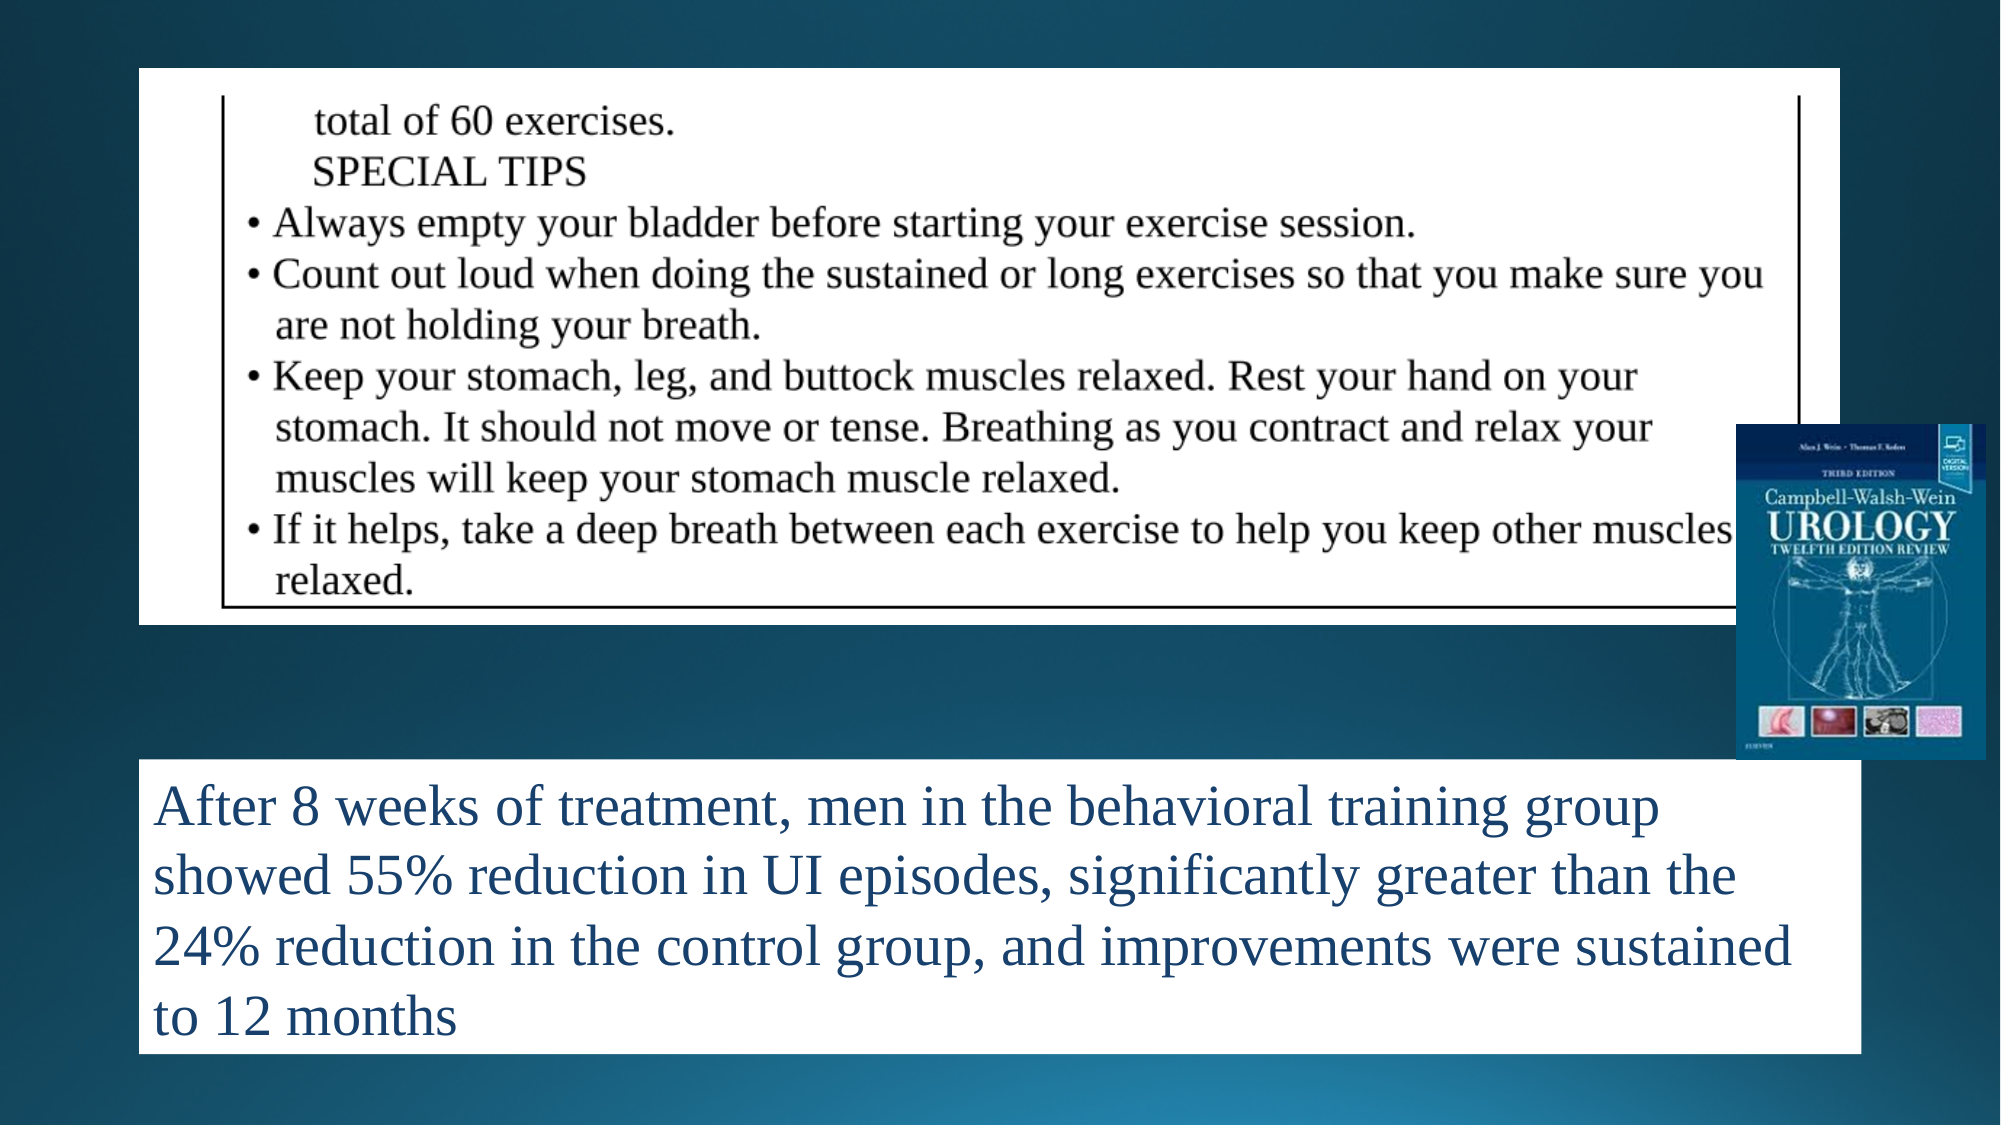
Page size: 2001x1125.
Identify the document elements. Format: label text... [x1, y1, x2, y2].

picture [0, 0, 2001, 1125]
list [139, 68, 1840, 625]
text_box After 8 weeks of treatment, men in the behavioral training group showed 55% reduction in UI episodes, significantly greater than the 24% reduction in the control group, and improvements were sustained to 12 months. [139, 759, 1862, 1055]
